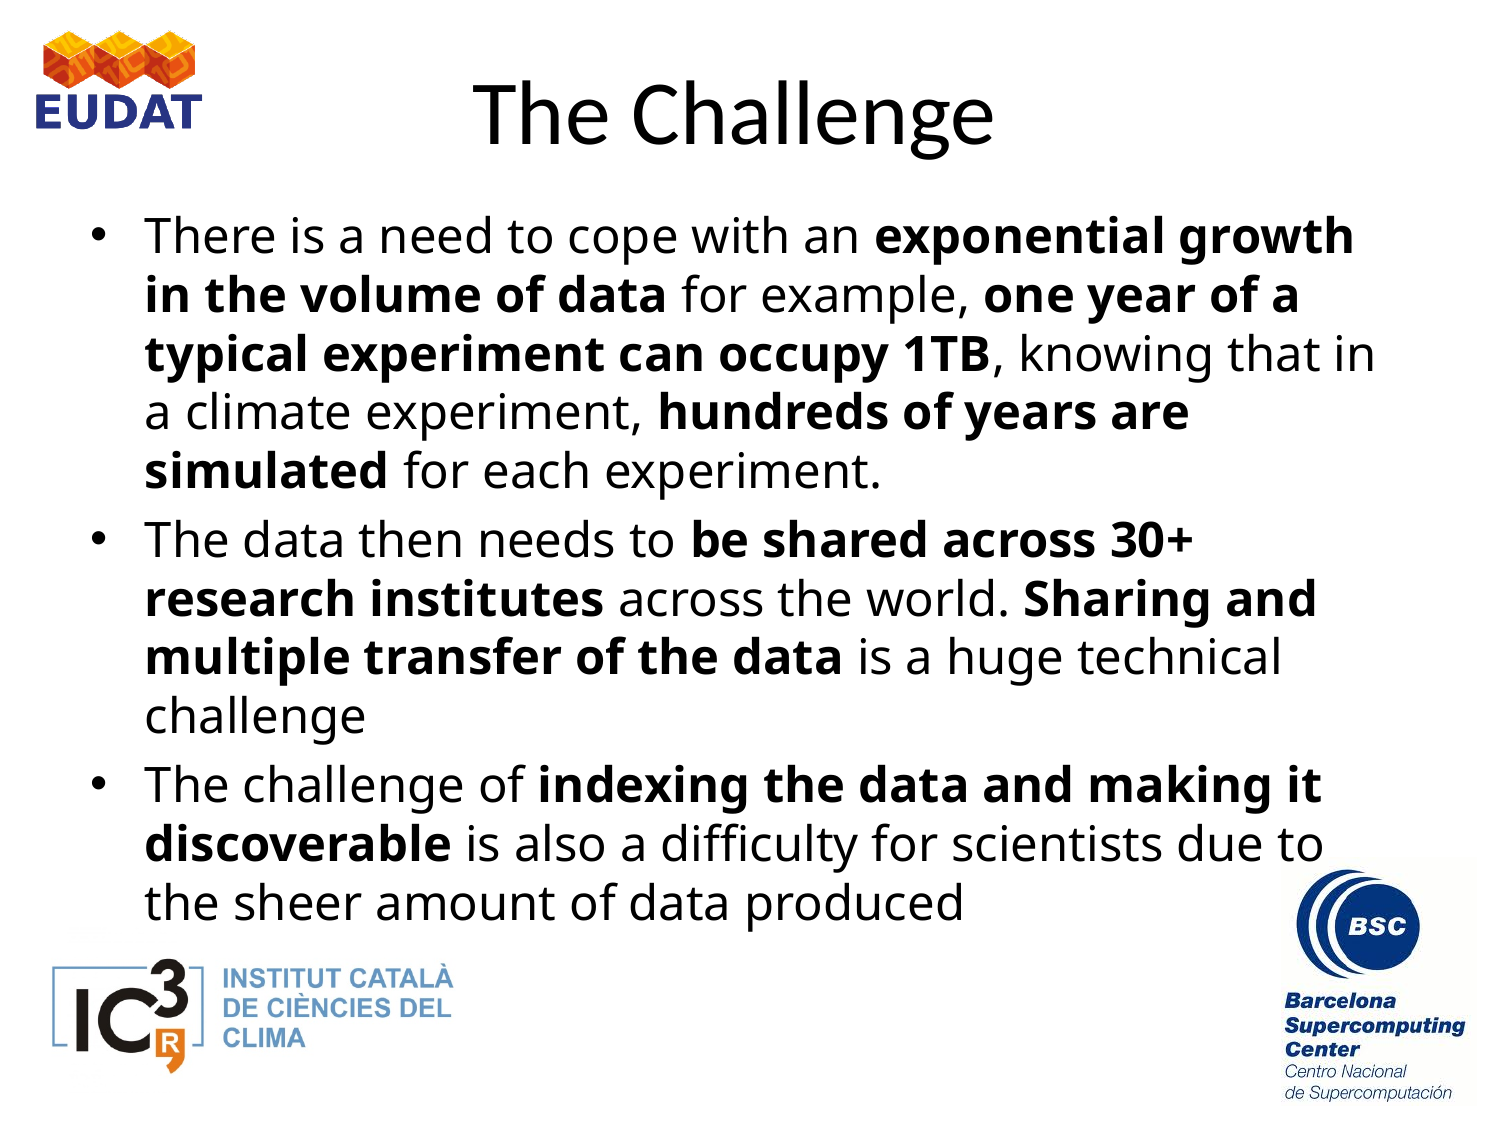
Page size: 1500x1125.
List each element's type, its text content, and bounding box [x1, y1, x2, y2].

picture [1281, 857, 1477, 1107]
text_box There is a need to cope with an exponential growth in the volume of data for example, one year of a typical experiment can occupy 1TB, knowing that in a climate experiment, hundreds of years are simulated for each experiment. The data then needs to be shared across 30+ research institutes across the world. Sharing and multiple transfer of the data is a huge technical challenge The challenge of indexing the data and making it discoverable is also a difficulty for scientists due to the sheer amount of data produced [74, 196, 1425, 940]
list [29, 925, 471, 1093]
picture [8, 0, 210, 162]
title The Challenge [135, 42, 1334, 173]
